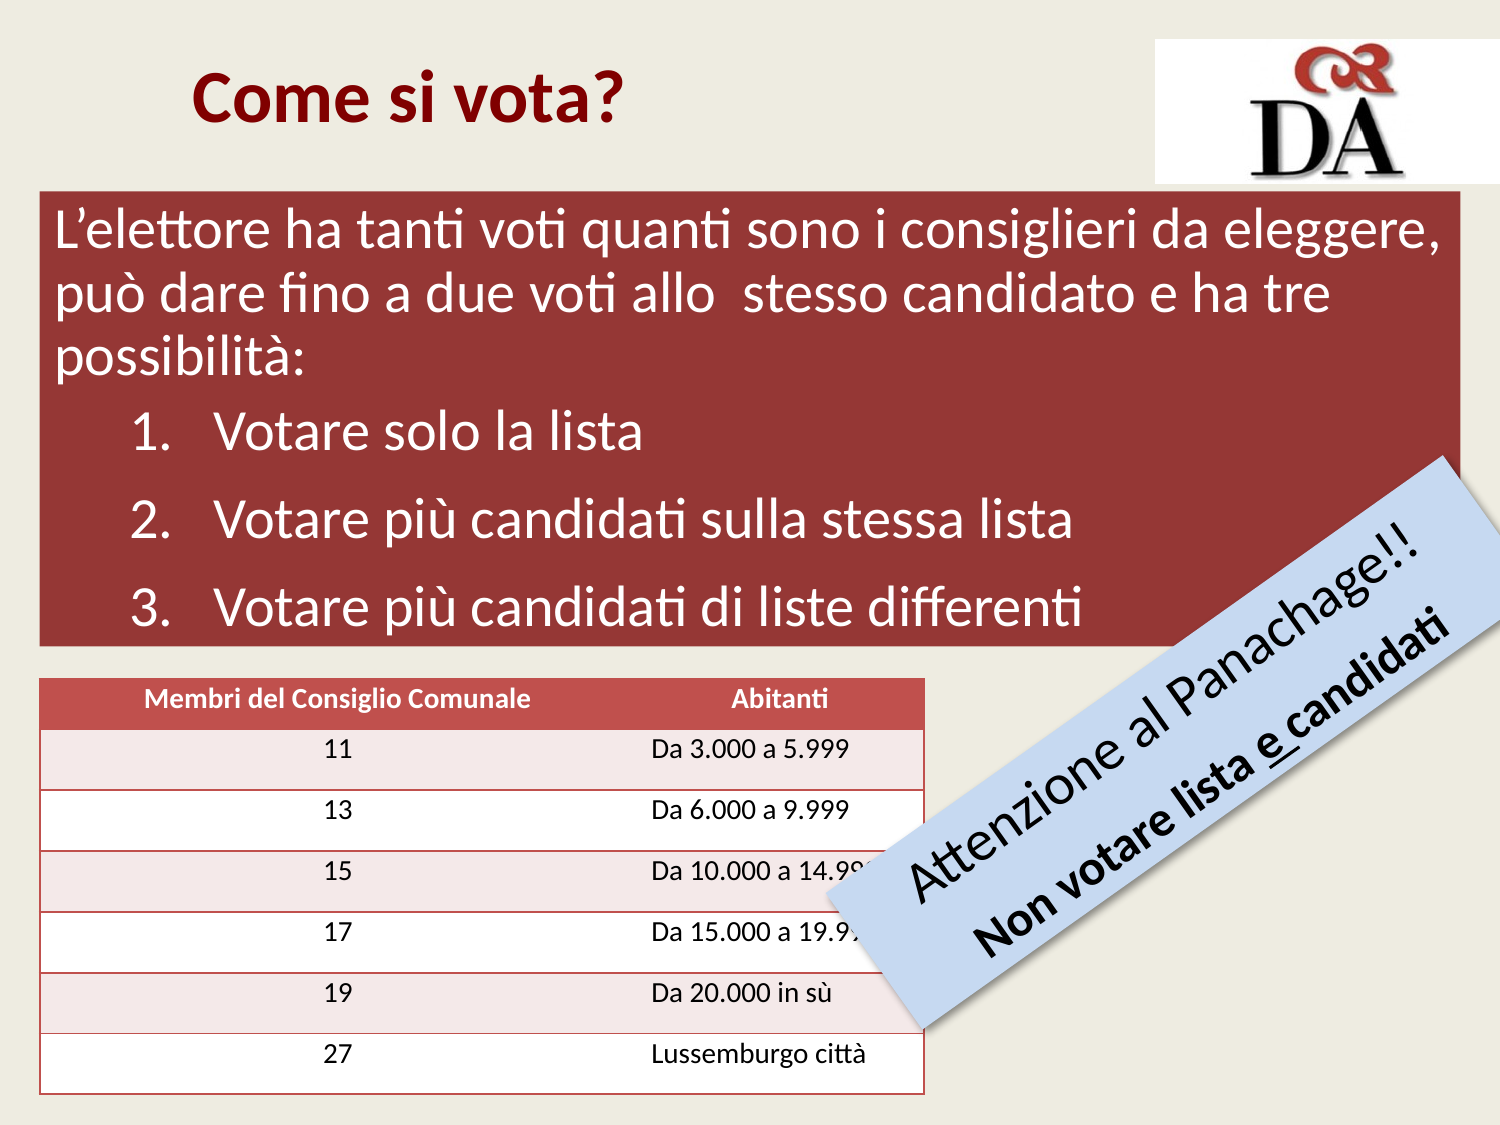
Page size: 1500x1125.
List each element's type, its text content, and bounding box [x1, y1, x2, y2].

picture [1154, 39, 1500, 184]
table_cell 19 [41, 974, 636, 1033]
table_cell Da 15.000 a 19.999 [636, 913, 874, 972]
table_cell 13 [41, 791, 636, 850]
table_header Abitanti [636, 680, 923, 729]
table_cell Lussemburgo città [636, 1034, 923, 1093]
table_cell Da 10.000 a 14.999 [636, 852, 881, 911]
table_cell Da 6.000 a 9.999 [636, 791, 923, 850]
table_cell 27 [41, 1034, 636, 1093]
table_cell 15 [41, 852, 636, 911]
table_cell Da 3.000 a 5.999 [636, 730, 923, 789]
table_cell 11 [41, 730, 636, 789]
table_cell 17 [41, 913, 636, 972]
text_box Come si vota? [39, 39, 797, 145]
table_header Membri del Consiglio Comunale [41, 680, 636, 729]
text_box L’elettore ha tanti voti quanti sono i consiglieri da eleggere, può dare fino a due voti allo stesso candidato e ha tre possibilità: Votare solo la lista Votare più candidati sulla stessa lista Votare più candidati di liste differenti [39, 191, 1461, 647]
text_box Attenzione al Panachage!! Non votare lista e candidati [825, 455, 1500, 1030]
table_cell Da 20.000 in sù [636, 974, 917, 1033]
